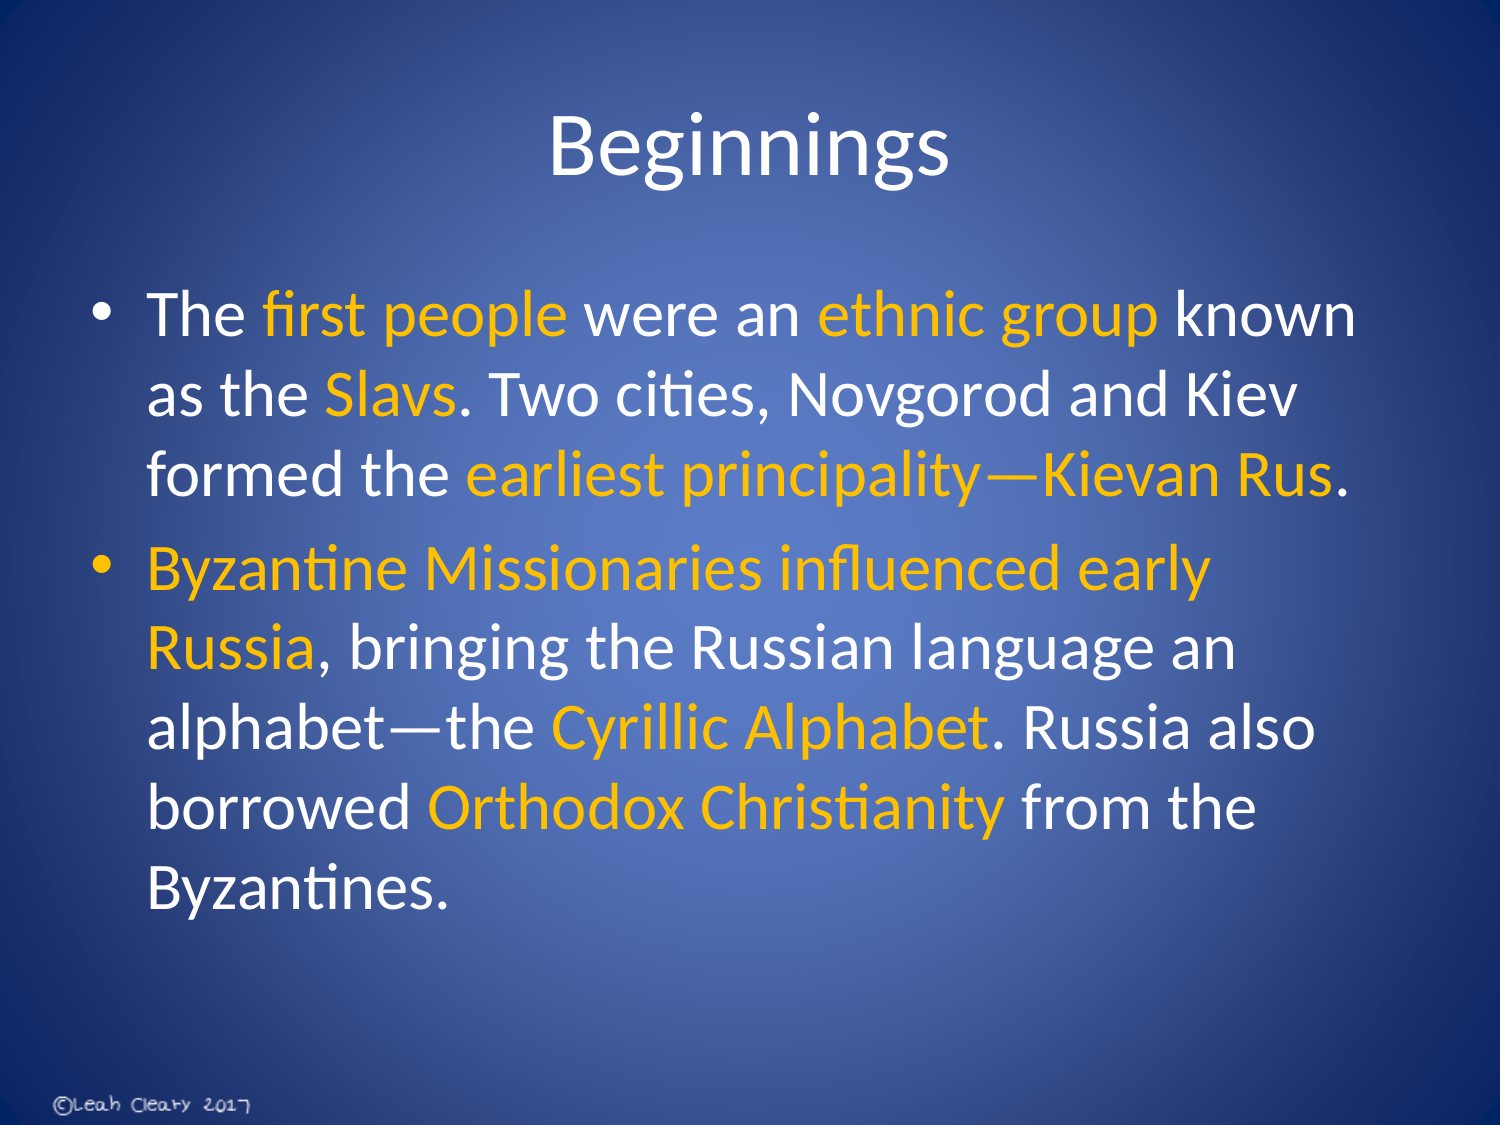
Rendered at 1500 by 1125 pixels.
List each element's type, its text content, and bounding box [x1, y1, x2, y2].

list The first people were an ethnic group known as the Slavs. Two cities, Novgorod and Kiev formed the earliest principality—Kievan Rus. Byzantine Missionaries influenced early Russia, bringing the Russian language an alphabet—the Cyrillic Alphabet. Russia also borrowed Orthodox Christianity from the Byzantines. [75, 262, 1425, 1005]
title Beginnings [75, 45, 1425, 233]
picture [0, 0, 1500, 1125]
